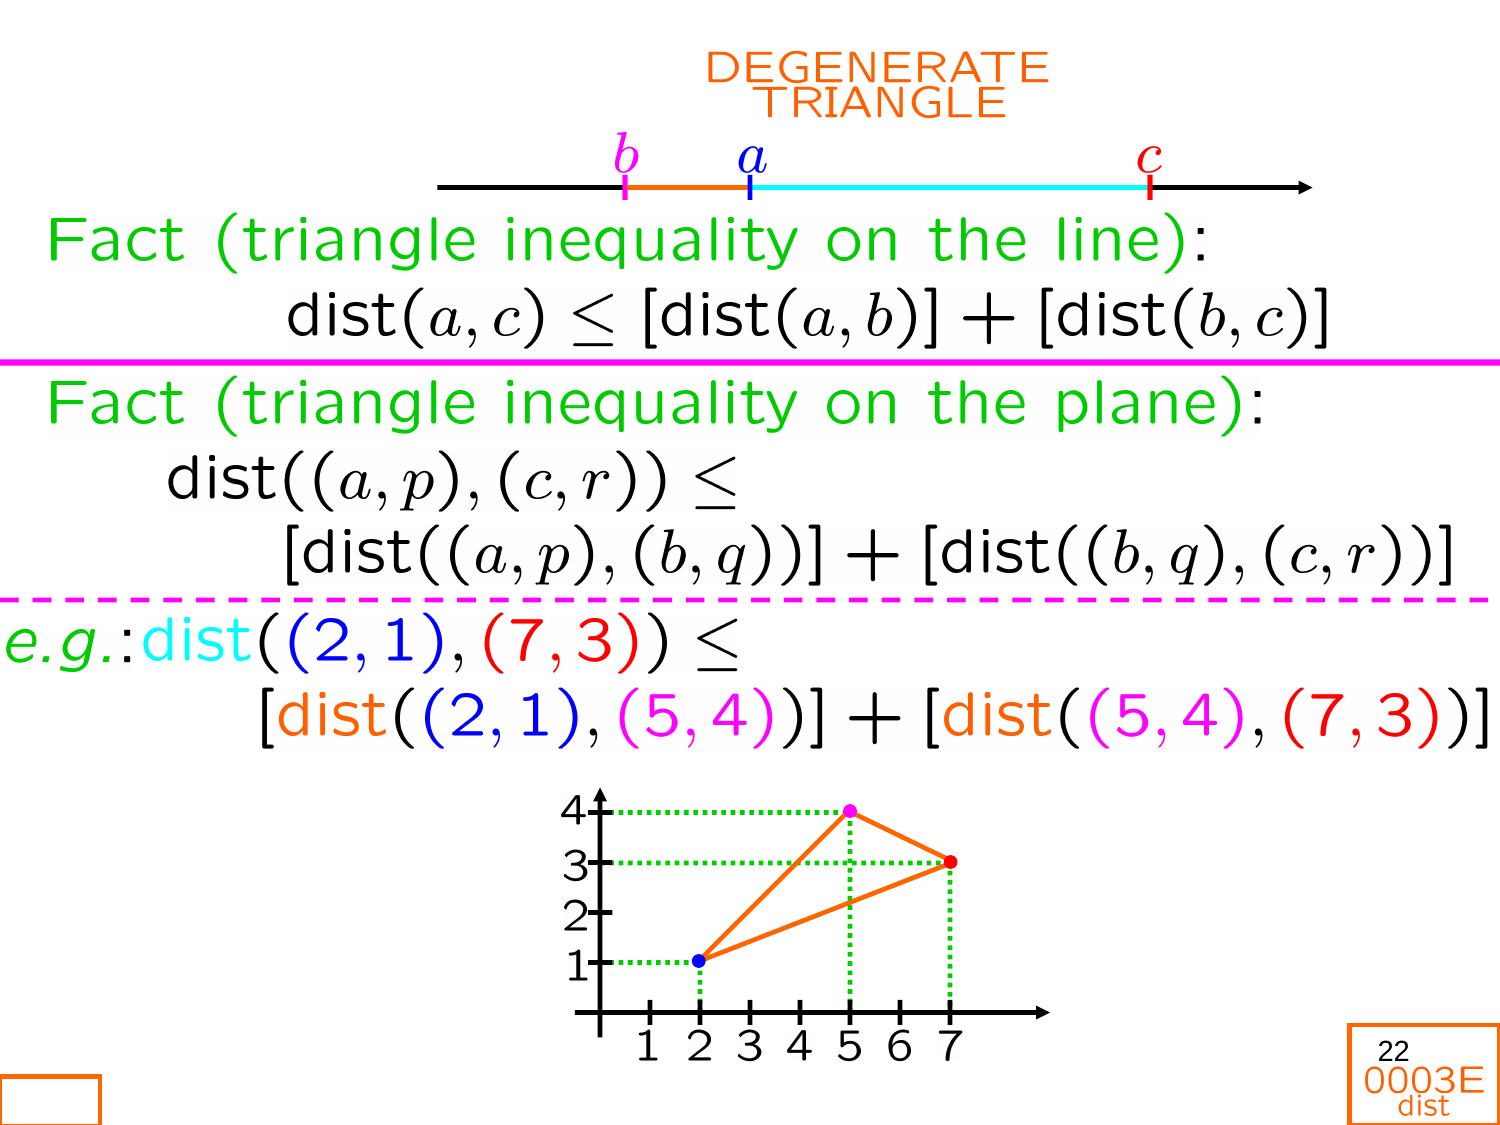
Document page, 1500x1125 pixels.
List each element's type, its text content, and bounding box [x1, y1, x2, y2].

text_box [0, 1076, 100, 1125]
picture [49, 212, 1206, 276]
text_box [707, 49, 1051, 120]
picture [1137, 143, 1164, 173]
text_box [1349, 1025, 1500, 1125]
picture [738, 143, 768, 173]
slide_number 22 [1074, 1024, 1425, 1103]
picture [614, 129, 641, 173]
picture [5, 628, 134, 676]
picture [167, 450, 738, 513]
text_box [1151, 181, 1313, 194]
picture [287, 524, 1453, 588]
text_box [560, 787, 1051, 1063]
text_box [142, 612, 1490, 751]
picture [287, 287, 1330, 351]
picture [49, 375, 1262, 438]
picture [1364, 1065, 1485, 1116]
